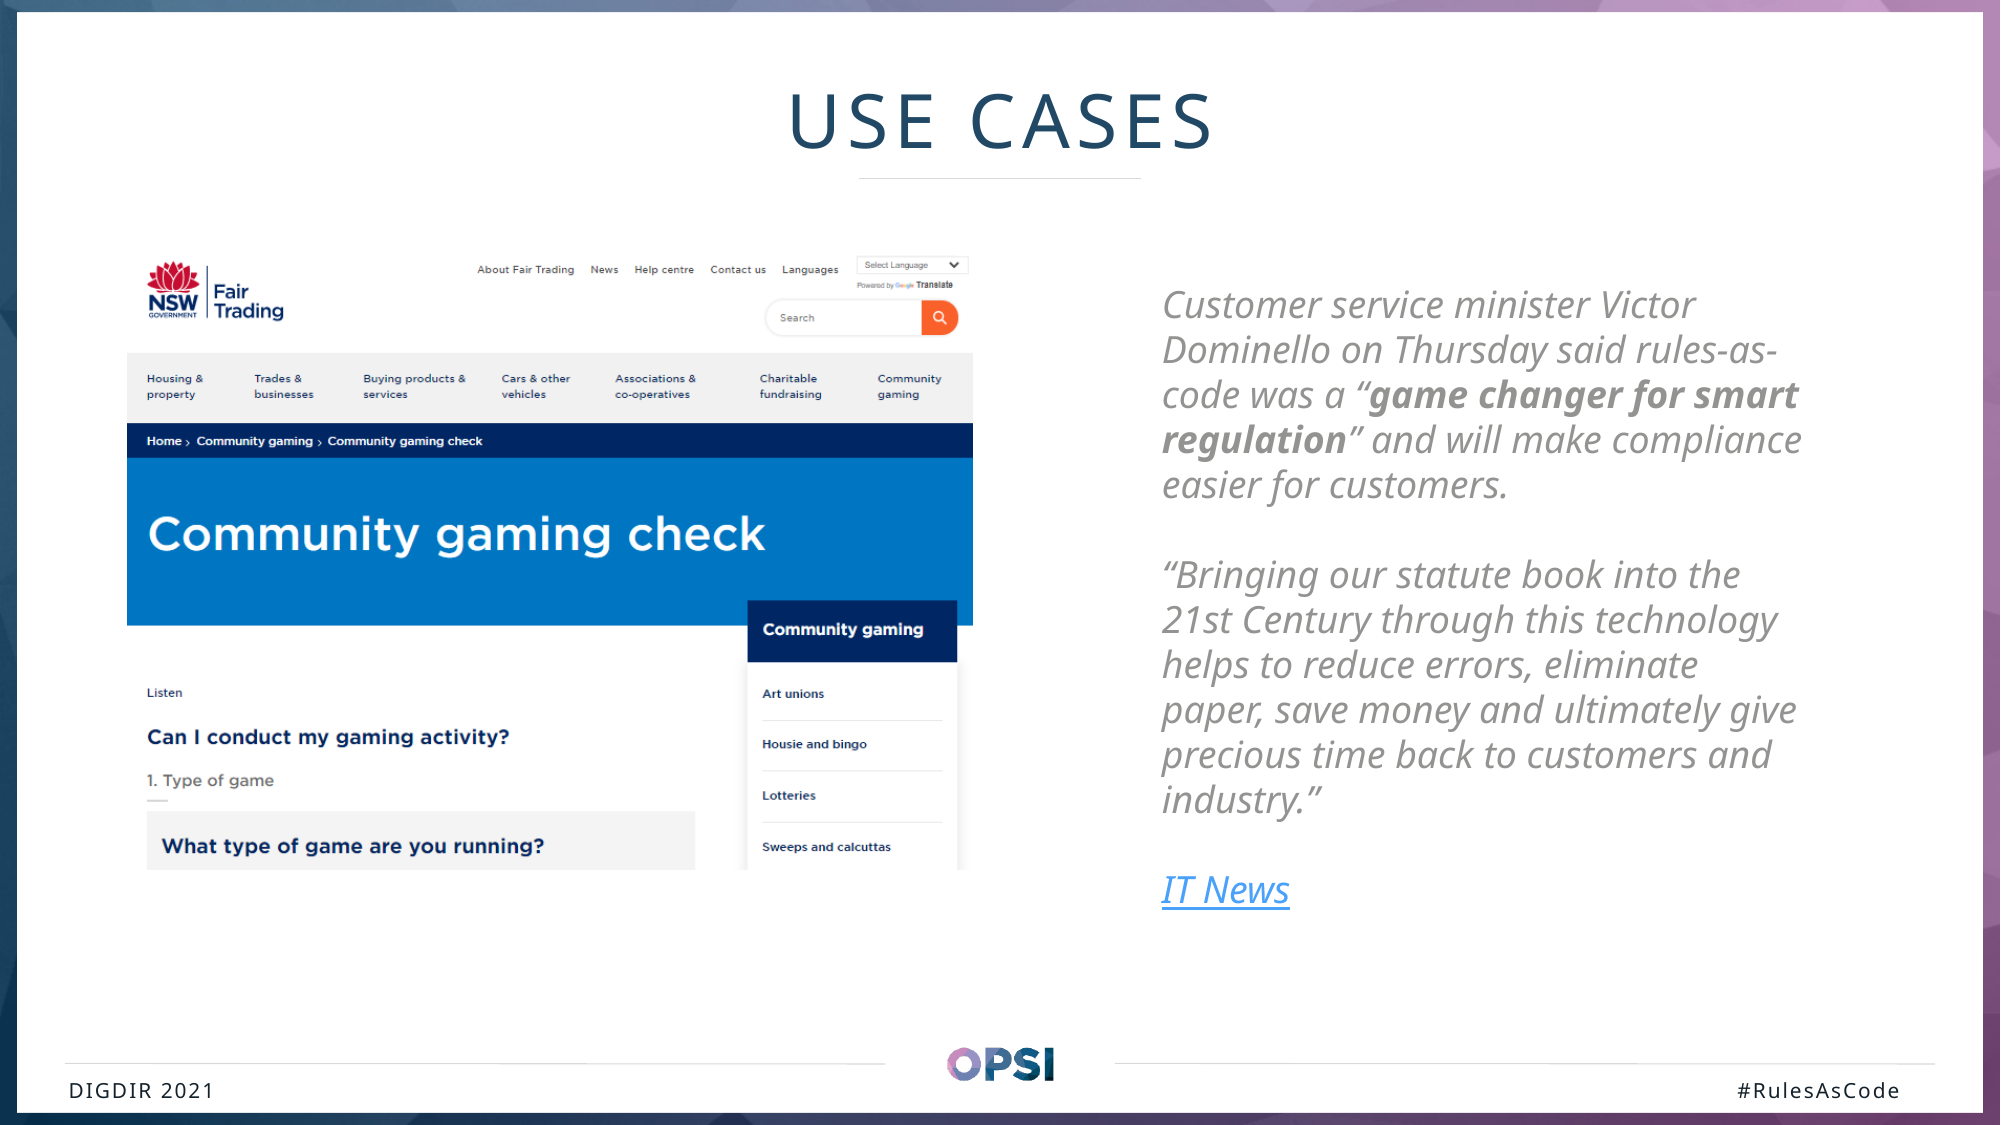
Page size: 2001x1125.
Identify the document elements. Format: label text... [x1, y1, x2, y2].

picture [885, 949, 1115, 1112]
text_box Customer service minister Victor Dominello on Thursday said rules-as-code was a “game changer for smart regulation” and will make compliance easier for customers. “Bringing our statute book into the 21st Century through this technology helps to reduce errors, eliminate paper, save money and ultimately give precious time back to customers and industry.” IT News [1147, 273, 1826, 925]
picture [127, 248, 973, 870]
text_box USE CASES [771, 65, 1229, 171]
text_box DIGDIR 2021 [53, 1073, 755, 1111]
text_box [0, 0, 2000, 1125]
text_box #RulesAsCode [1722, 1073, 1960, 1111]
